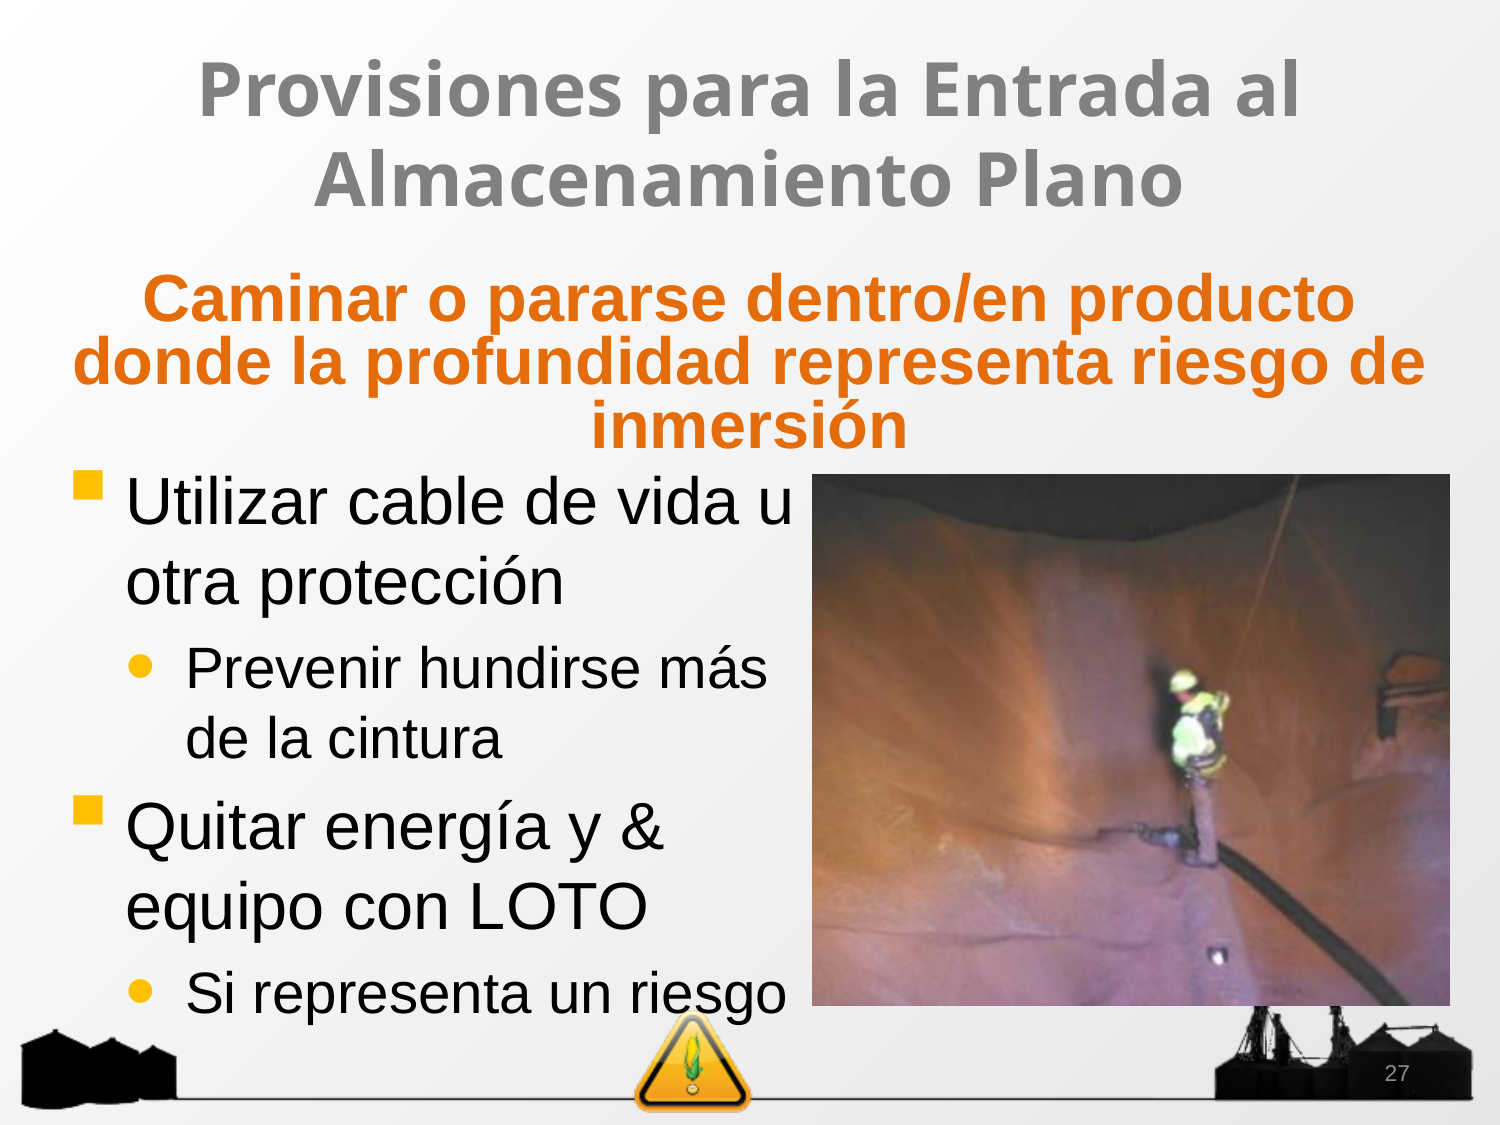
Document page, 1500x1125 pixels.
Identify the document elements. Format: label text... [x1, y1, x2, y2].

slide_number 27 [1074, 1042, 1425, 1103]
list Utilizar cable de vida u otra protección Prevenir hundirse más de la cintura Quitar energía y & equipo con LOTO Si representa un riesgo [50, 450, 813, 1062]
list Caminar o pararse dentro/en producto donde la profundidad representa riesgo de inmersión [50, 262, 1450, 474]
picture [0, 474, 1500, 1125]
title Provisiones para la Entrada al Almacenamiento Plano [75, 37, 1425, 225]
